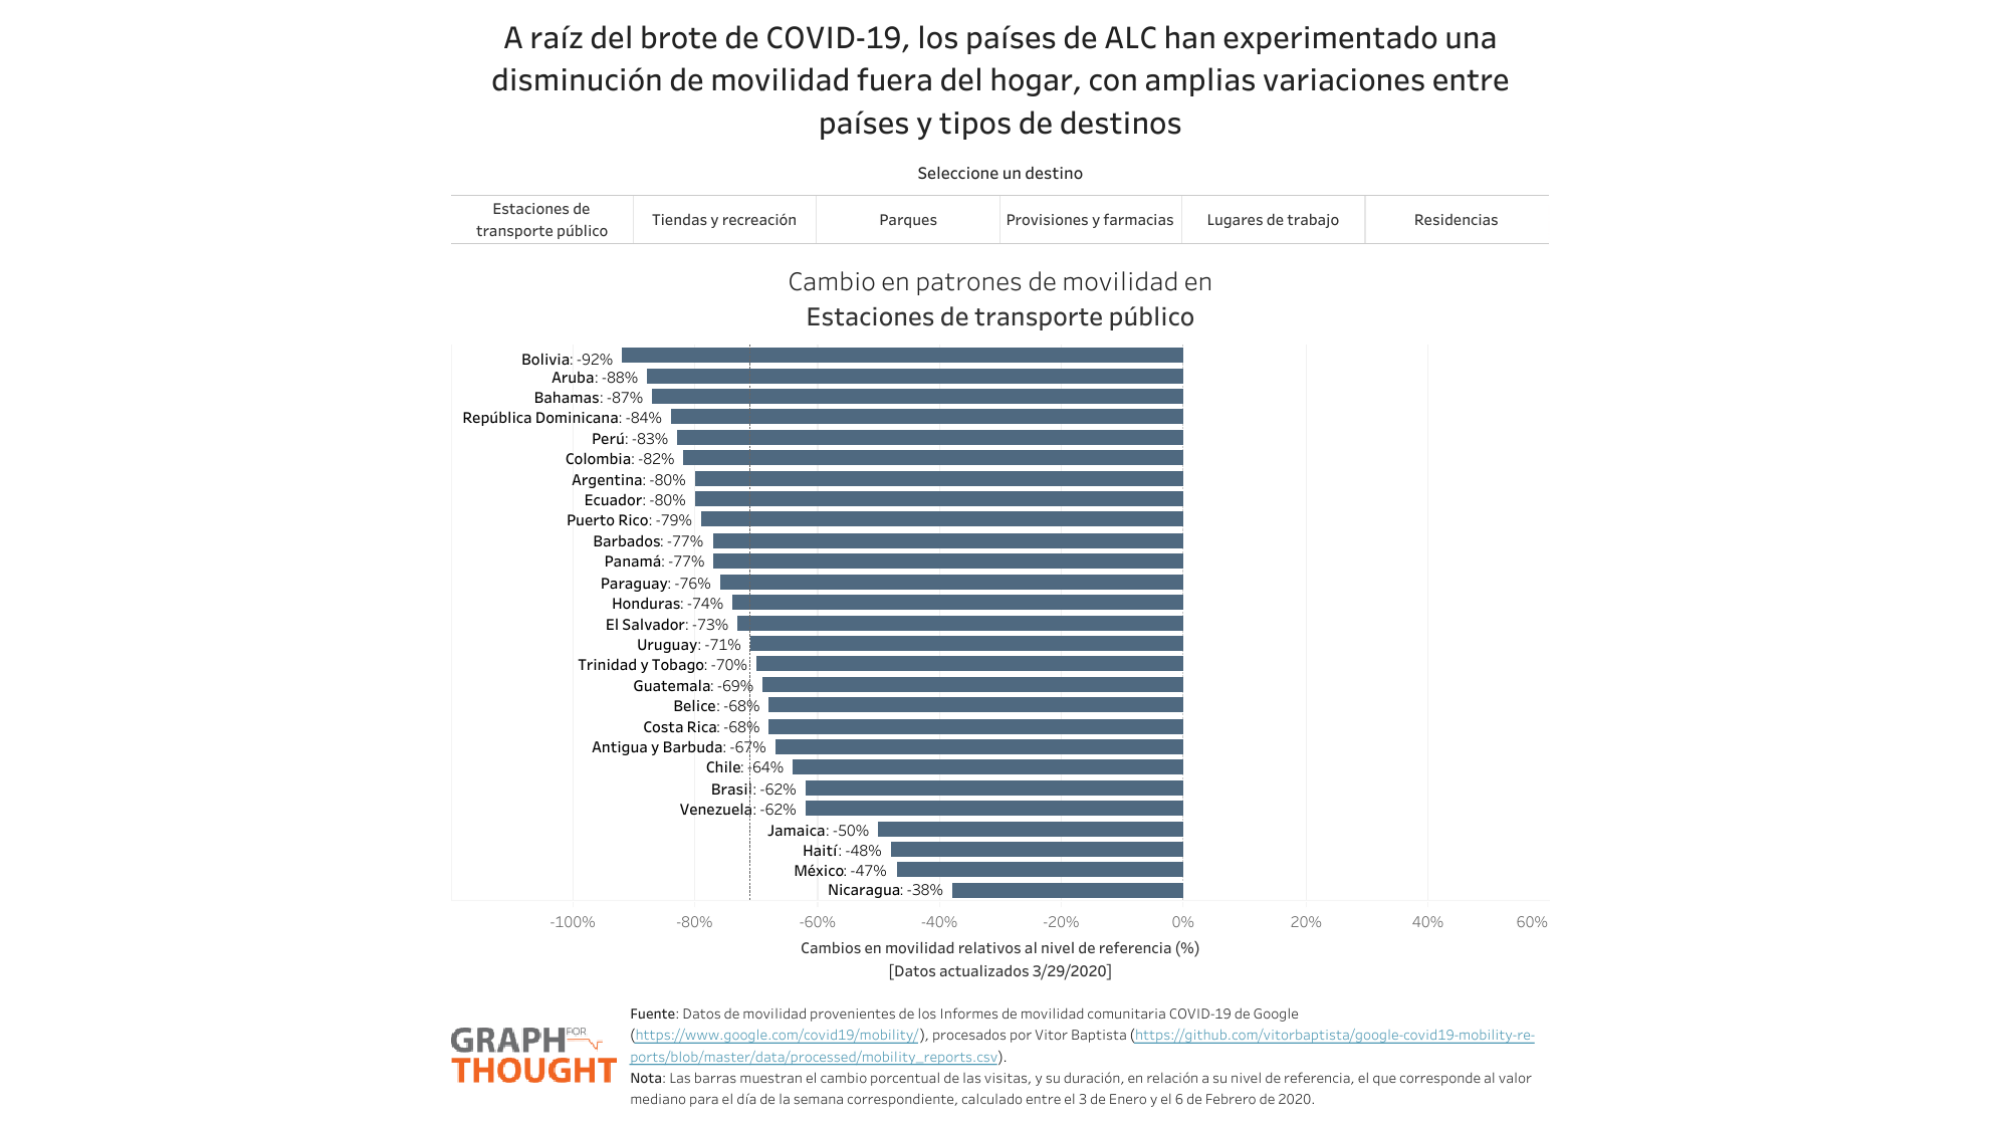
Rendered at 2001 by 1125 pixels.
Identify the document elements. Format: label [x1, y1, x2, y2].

picture [436, 0, 1564, 1125]
